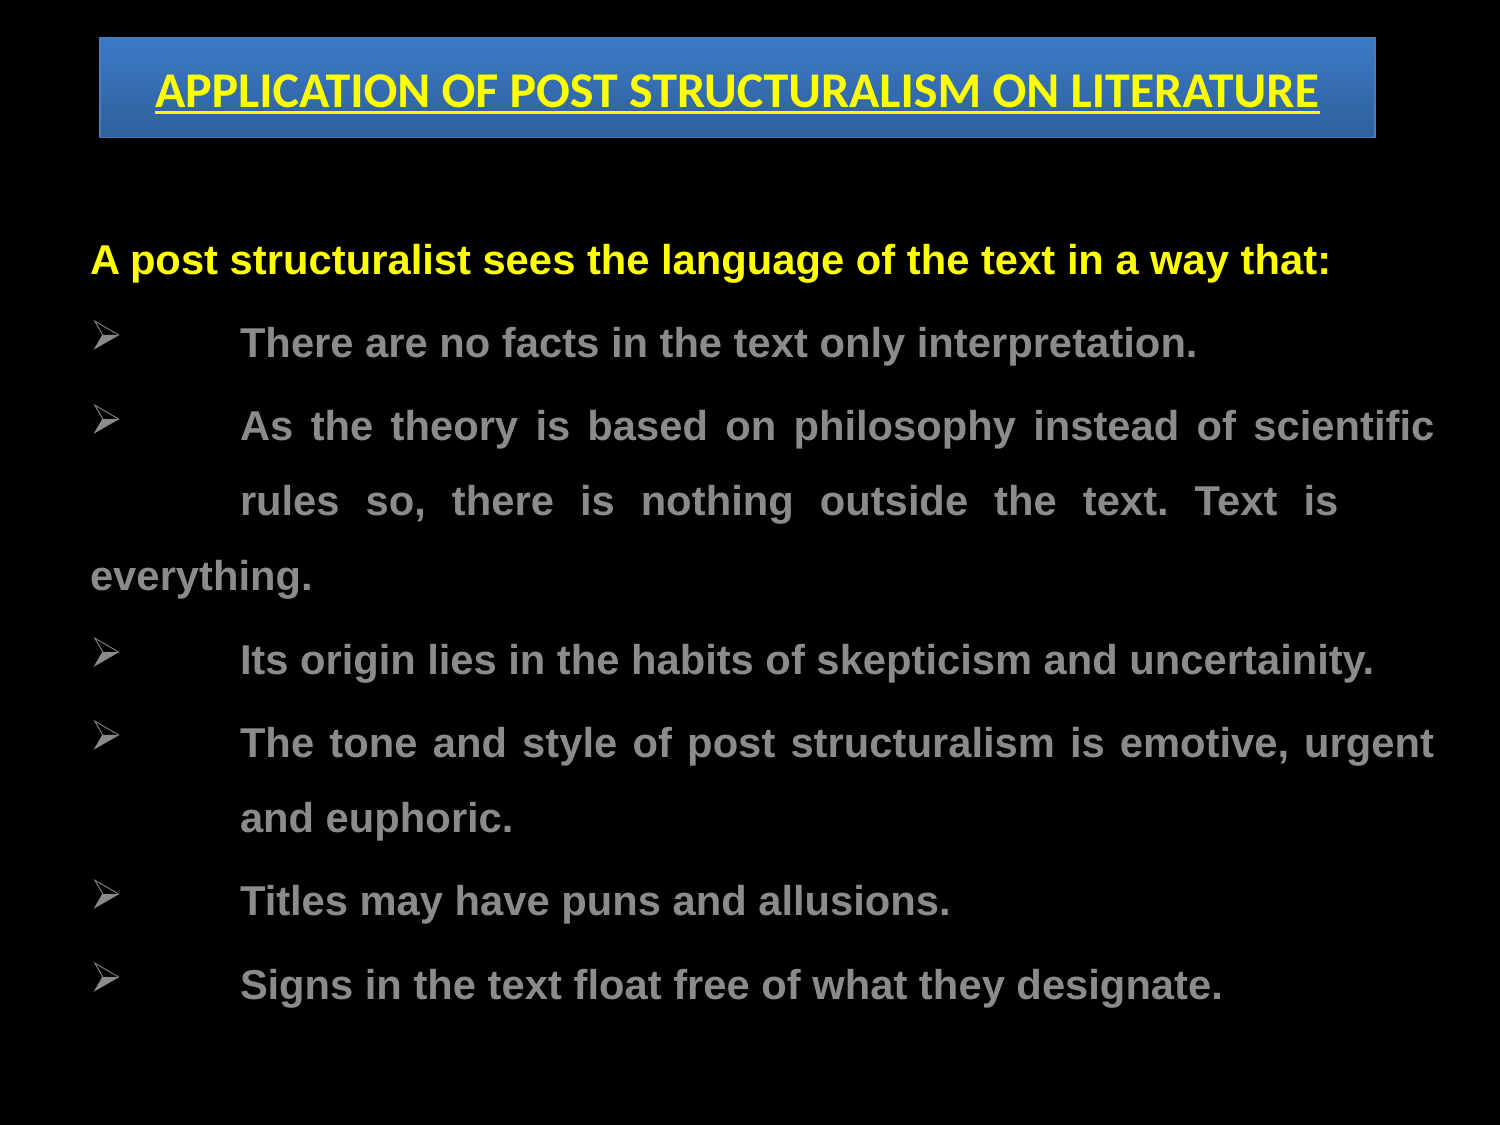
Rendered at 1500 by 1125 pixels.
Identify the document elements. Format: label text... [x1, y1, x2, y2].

title APPLICATION OF POST STRUCTURALISM ON LITERATURE [99, 37, 1376, 138]
subtitle A post structuralist sees the language of the text in a way that: There are no facts in the text only interpretation. As the theory is based on philosophy instead of scientific rules so, there is nothing outside the text. Text is everything. Its origin lies in the habits of skepticism and uncertainity. The tone and style of post structuralism is emotive, urgent and euphoric. Titles may have puns and allusions. Signs in the text float free of what they designate. [75, 200, 1450, 1013]
